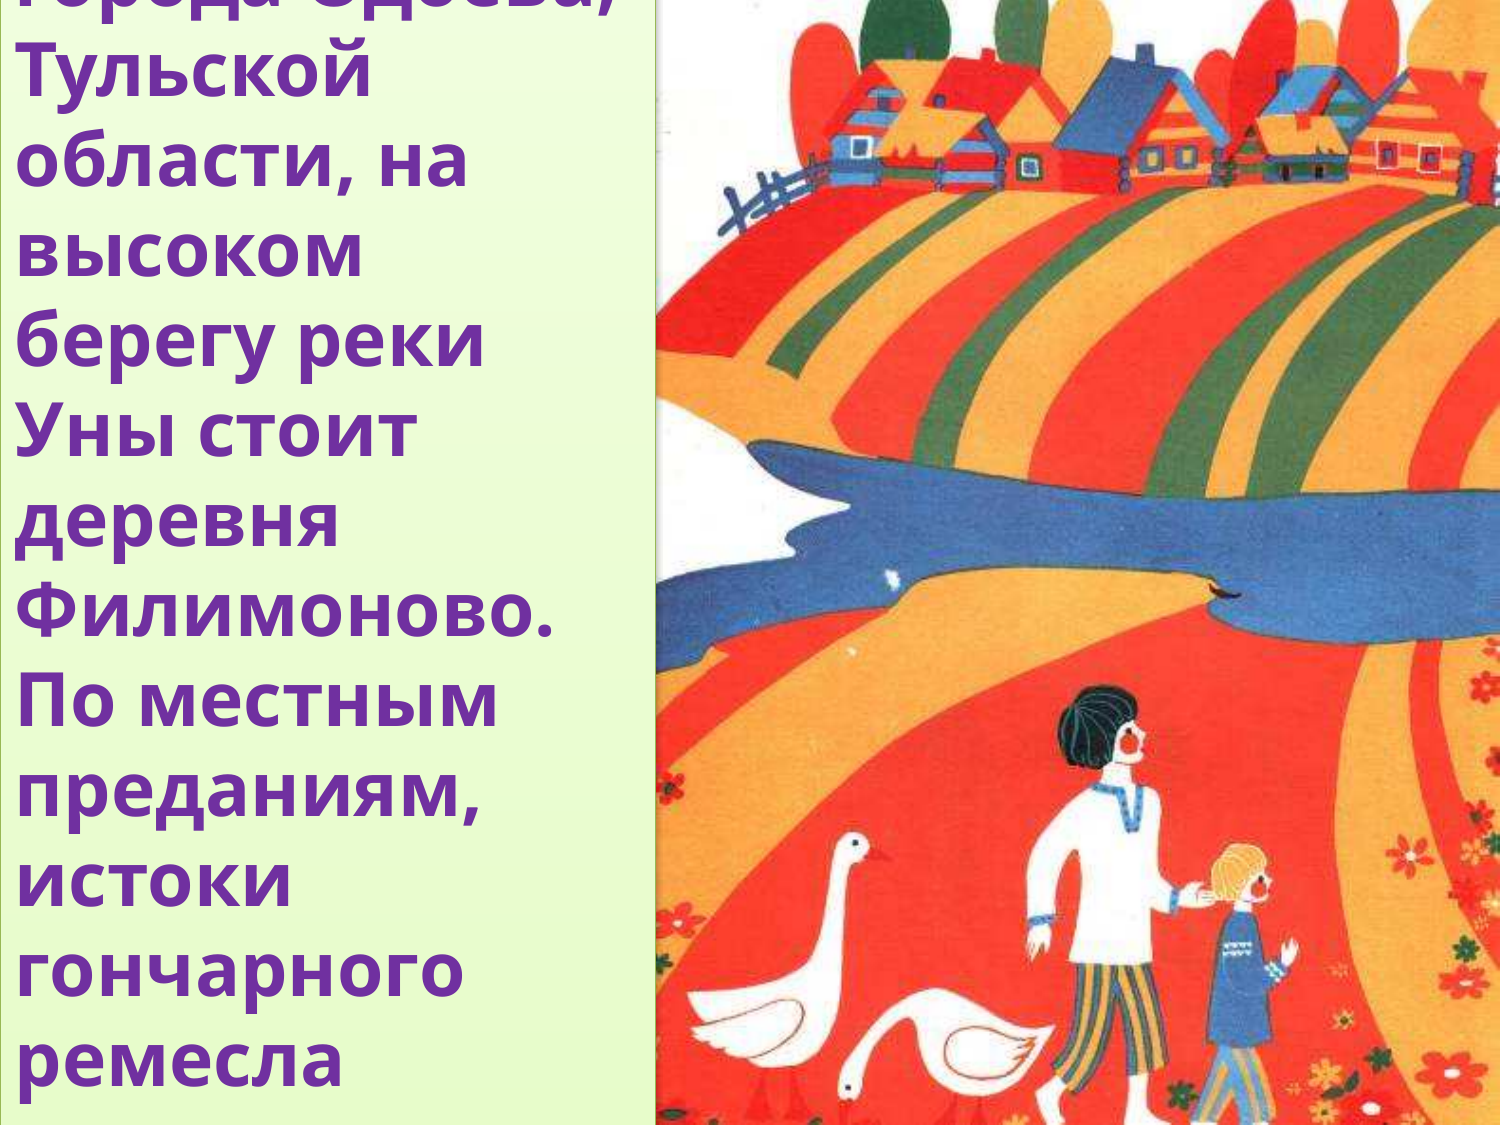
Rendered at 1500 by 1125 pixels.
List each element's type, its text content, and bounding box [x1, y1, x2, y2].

text_box В самом сердце России, недалеко от старинного города Одоева, Тульской области, на высоком берегу реки Уны стоит деревня Филимоново. По местным преданиям, истоки гончарного ремесла относятся к временам Ивана Грозного. [0, 0, 654, 1125]
picture [656, 0, 1500, 1125]
